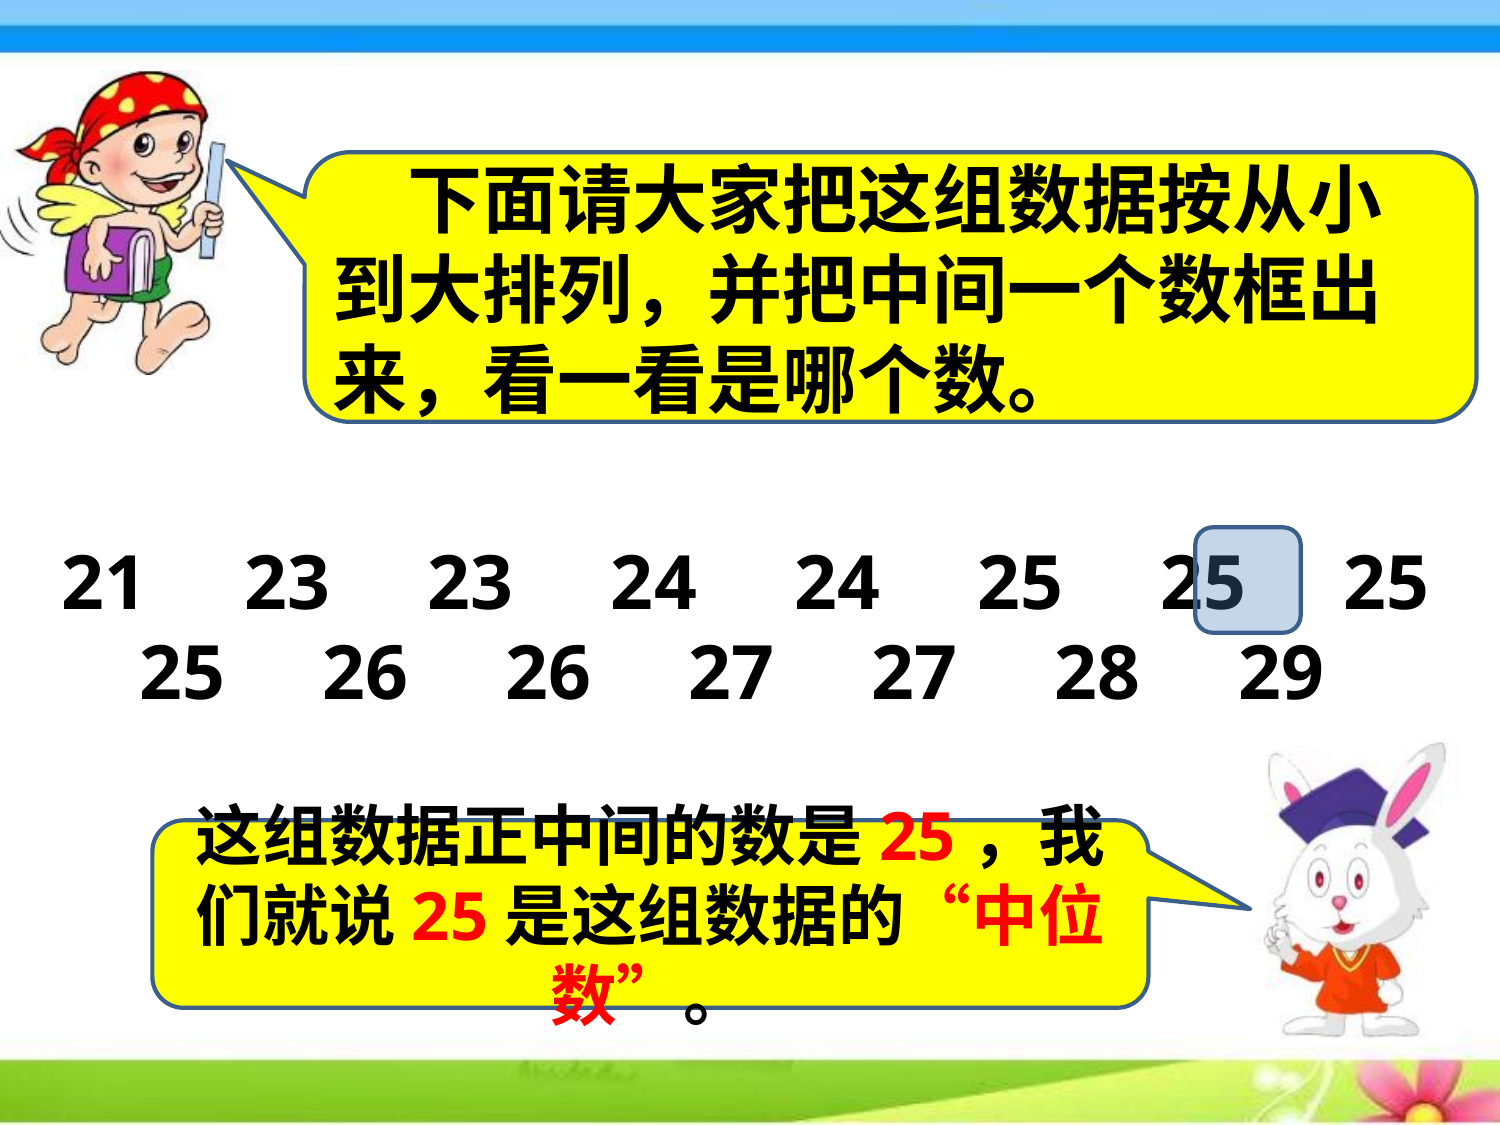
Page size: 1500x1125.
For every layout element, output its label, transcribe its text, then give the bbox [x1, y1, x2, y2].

picture [0, 0, 1500, 1125]
text_box 21 23 23 24 24 25 25 25 25 26 26 27 27 28 29 [46, 527, 1465, 723]
text_box 下面请大家把这组数据按从小到大排列，并把中间一个数框出来，看一看是哪个数。 [238, 150, 1479, 424]
text_box 这组数据正中间的数是25，我们就说25是这组数据的“中位数”。 [150, 818, 1236, 1010]
text_box [1193, 525, 1303, 635]
